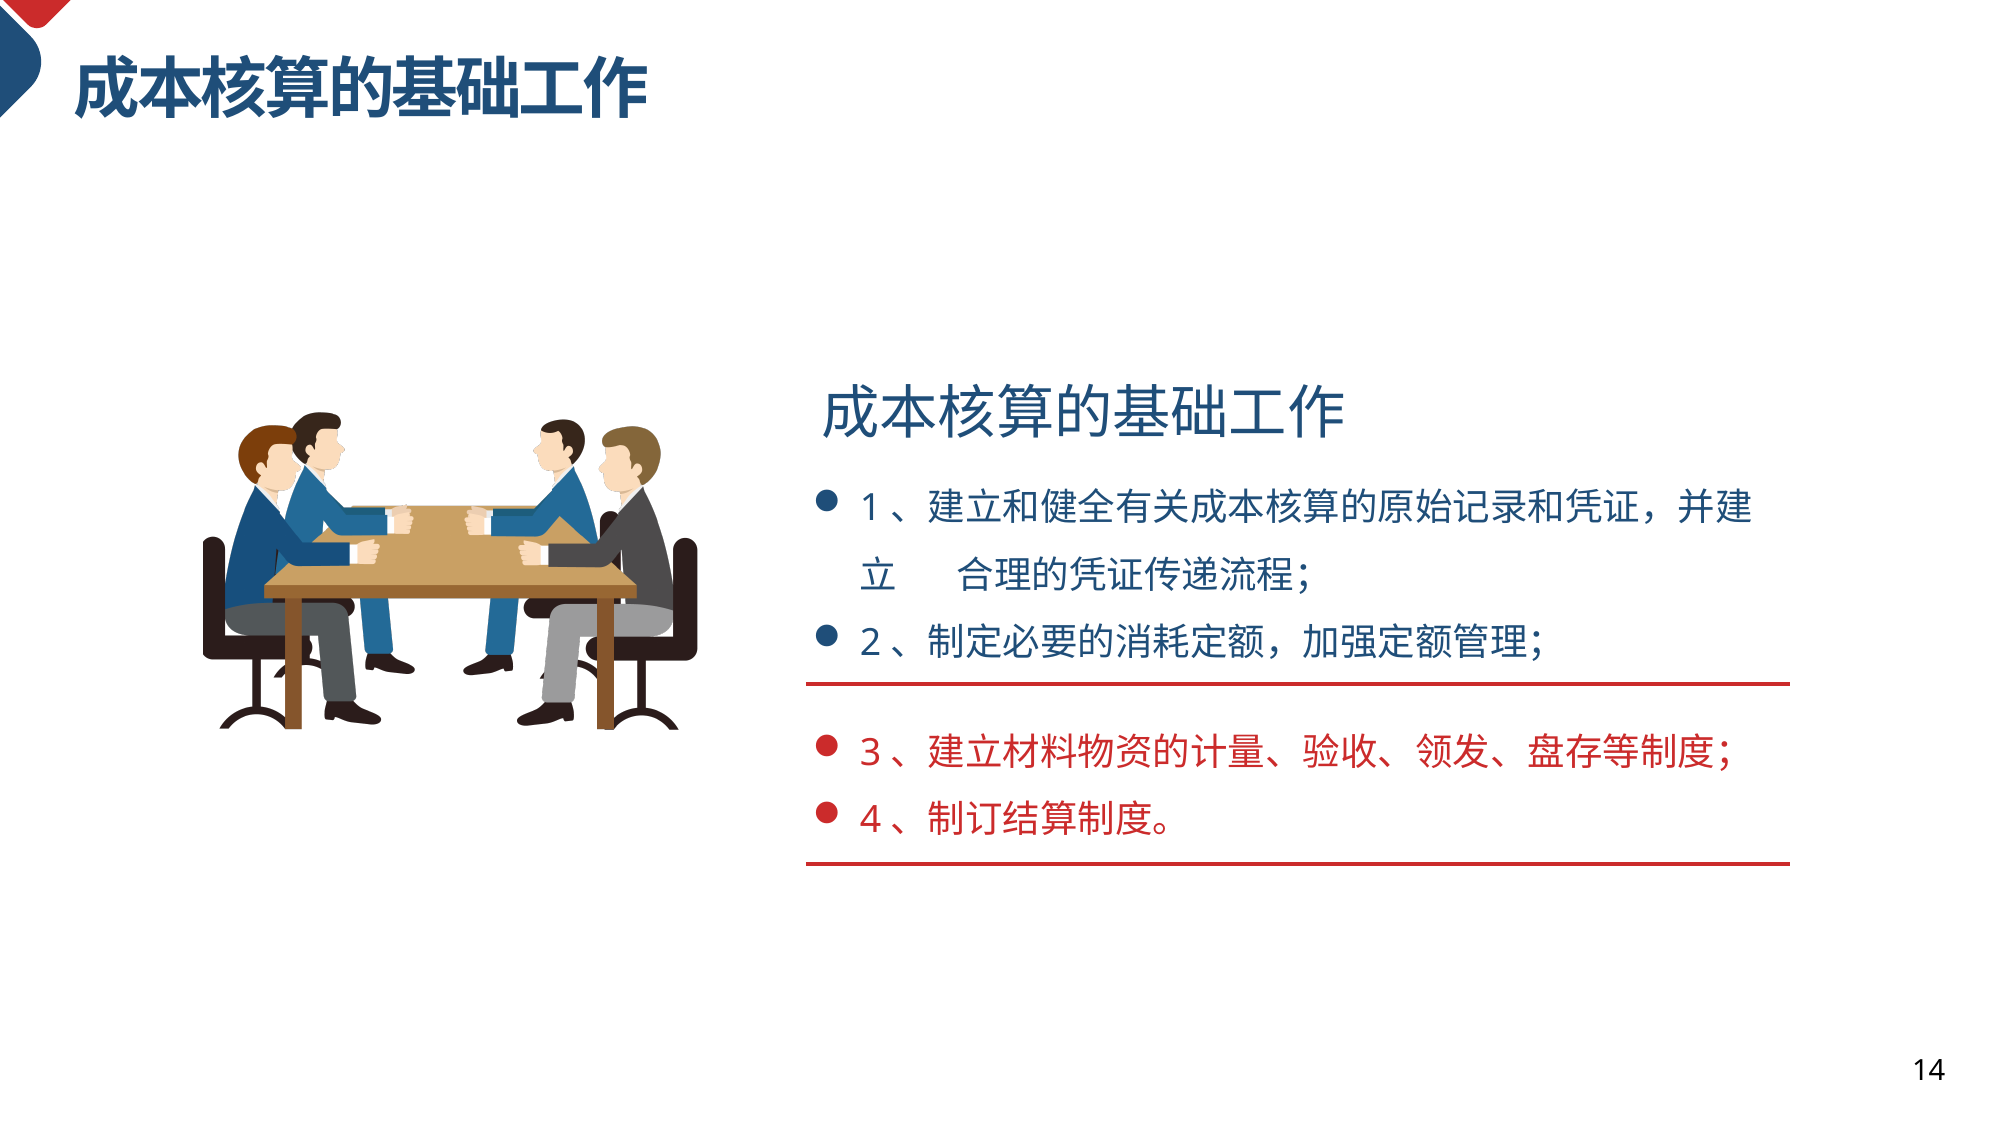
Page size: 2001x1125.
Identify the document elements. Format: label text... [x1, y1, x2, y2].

text_box 成本核算的基础工作 [59, 37, 665, 133]
text_box 成本核算的基础工作 [806, 367, 1361, 453]
text_box 3、建立材料物资的计量、验收、领发、盘存等制度； 4、制订结算制度。 [798, 698, 1799, 848]
picture [203, 375, 699, 750]
text_box 1、建立和健全有关成本核算的原始记录和凭证，并建立 合理的凭证传递流程； 2、制定必要的消耗定额，加强定额管理； [798, 453, 1799, 671]
